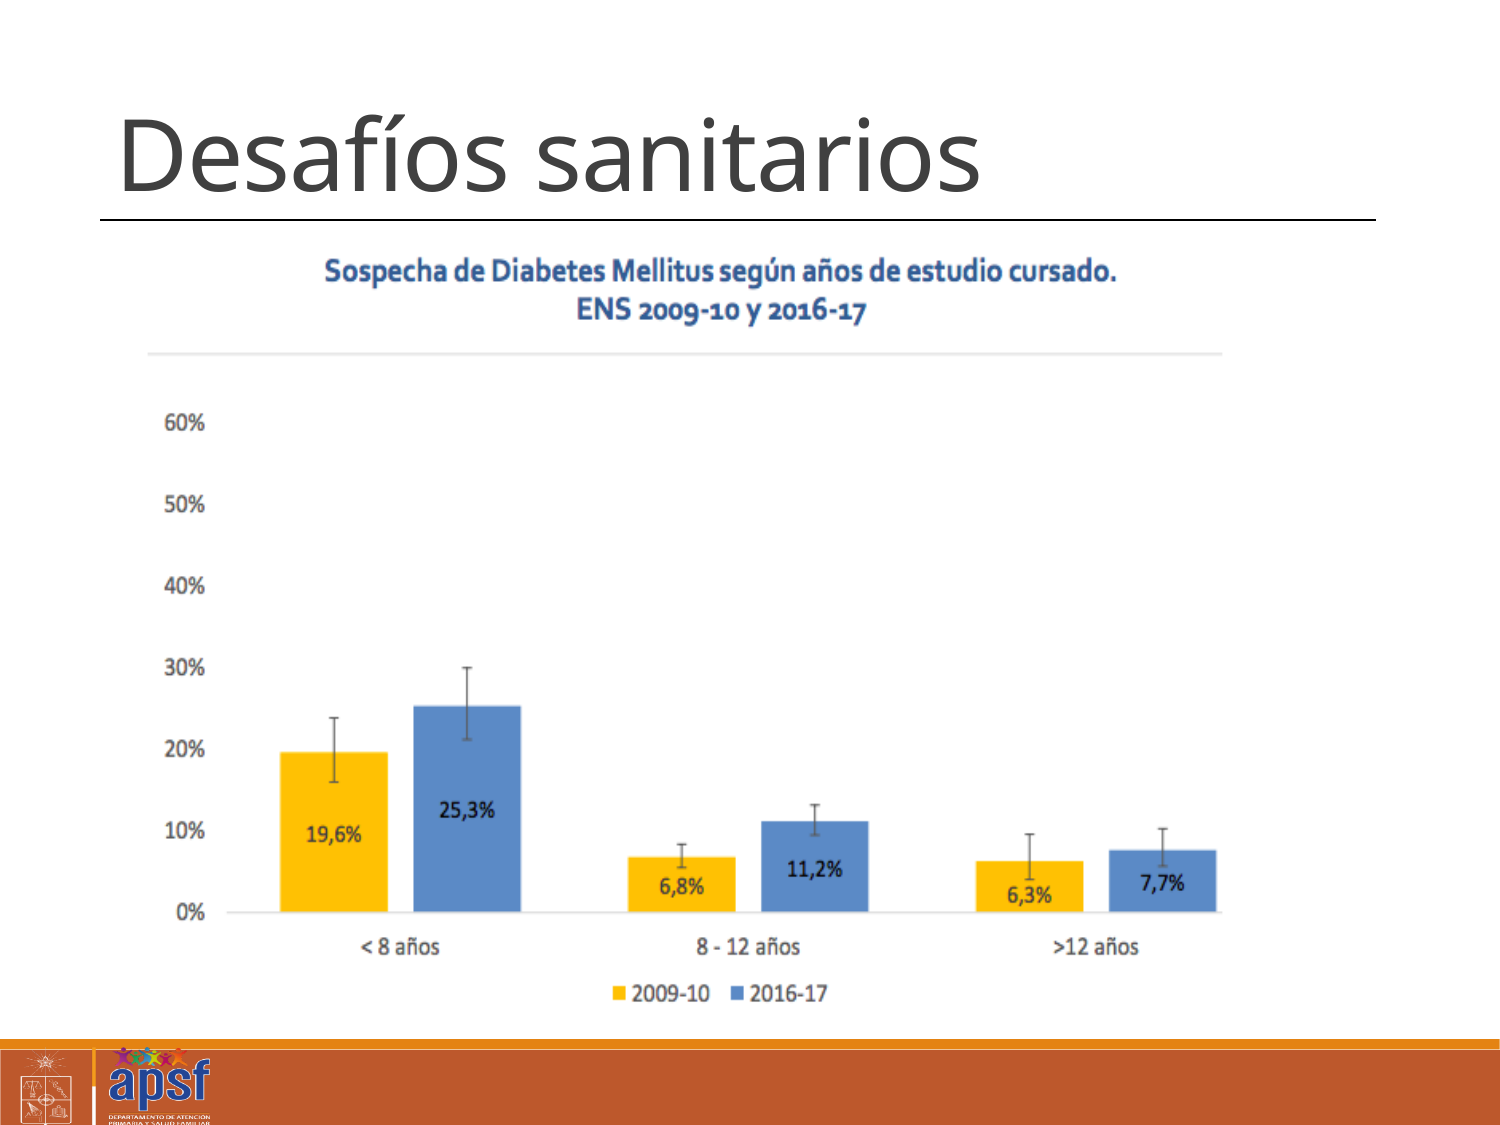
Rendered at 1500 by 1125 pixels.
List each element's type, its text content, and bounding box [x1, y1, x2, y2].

picture [20, 1046, 211, 1125]
picture [146, 243, 1223, 1012]
title Desafíos sanitarios [100, 54, 1338, 219]
